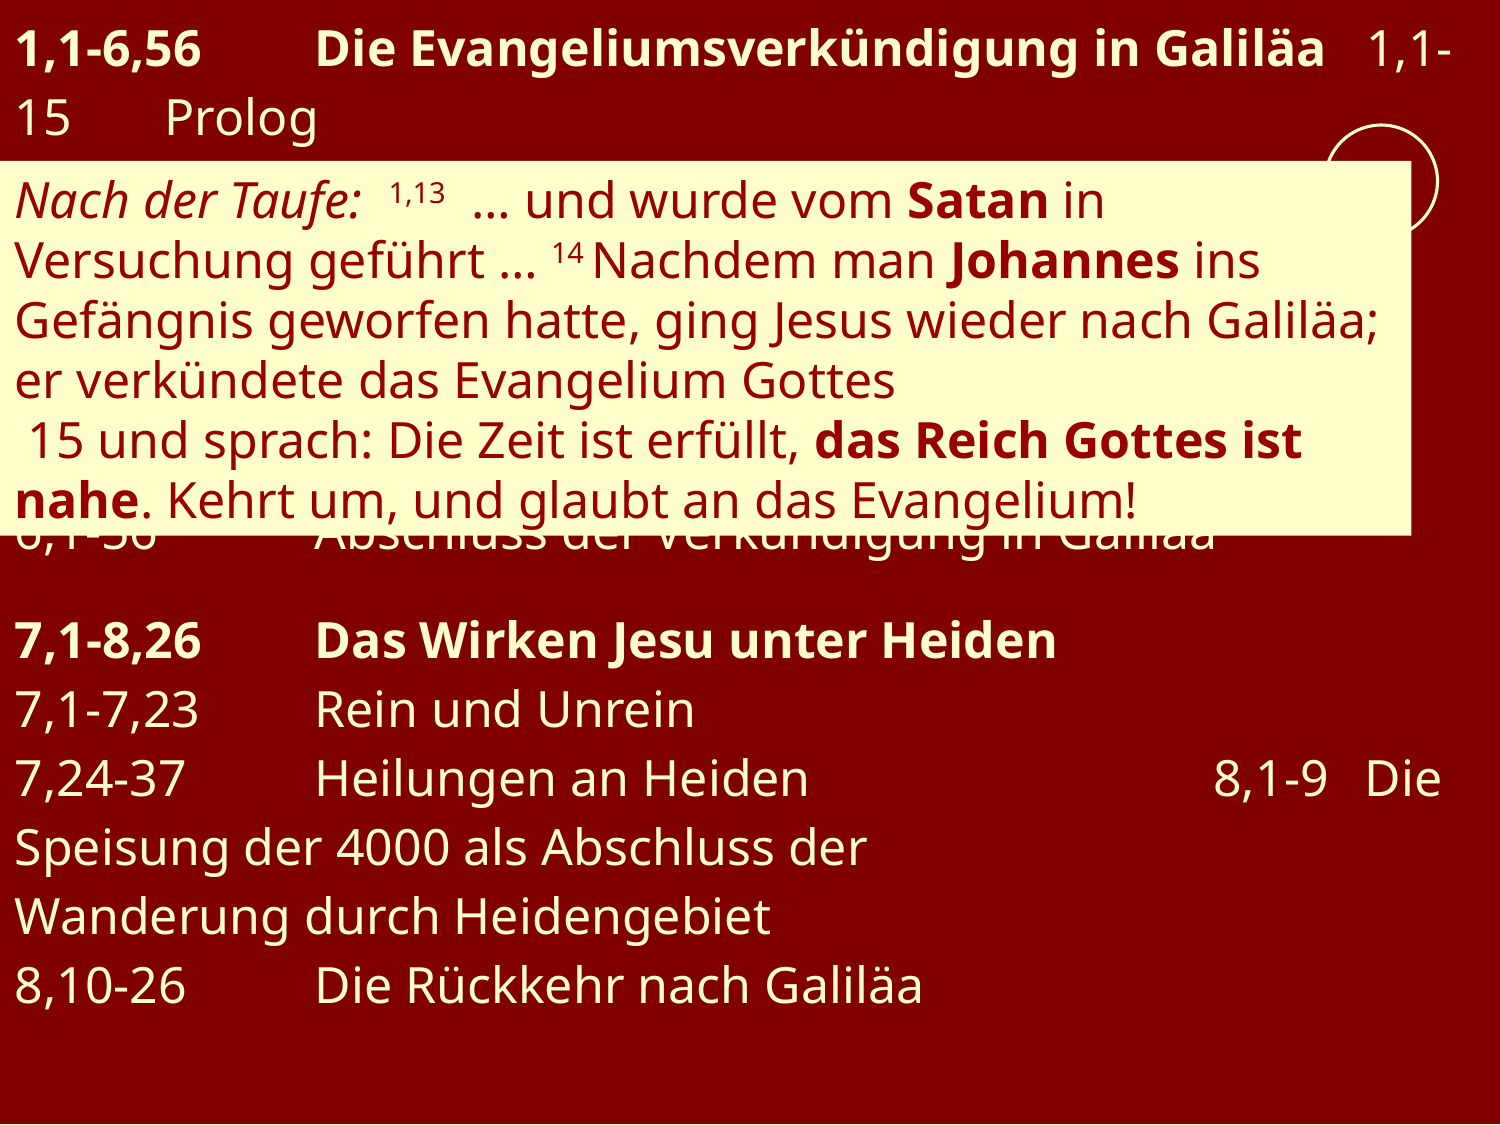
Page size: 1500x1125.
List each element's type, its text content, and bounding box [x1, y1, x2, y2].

text_box Nach der Taufe: 1,13 … und wurde vom Satan in Versuchung geführt … 14 Nachdem man Johannes ins Gefängnis geworfen hatte, ging Jesus wieder nach Galiläa; er verkündete das Evangelium Gottes 15 und sprach: Die Zeit ist erfüllt, das Reich Gottes ist nahe. Kehrt um, und glaubt an das Evangelium! [0, 160, 1412, 536]
text_box 1,1-6,56 Die Evangeliumsverkündigung in Galiläa 1,1-15 Prolog 1,16-45 Jesu erstes Wirken I 2,1-3,6 Streitgespräche 3,7-35 Heilungen, Beruf.d.Jünger, Jesu Verwandte 4,1-34 Gleichnisrede 4,35-5,43 Wundergeschichten 6,1-56 Abschluss der Verkündigung in Galiläa 7,1-8,26 Das Wirken Jesu unter Heiden 7,1-7,23 Rein und Unrein 7,24-37 Heilungen an Heiden 8,1-9 Die Speisung der 4000 als Abschluss der Wanderung durch Heidengebiet 8,10-26 Die Rückkehr nach Galiläa [0, 0, 1500, 1124]
text_box [1329, 125, 1438, 229]
